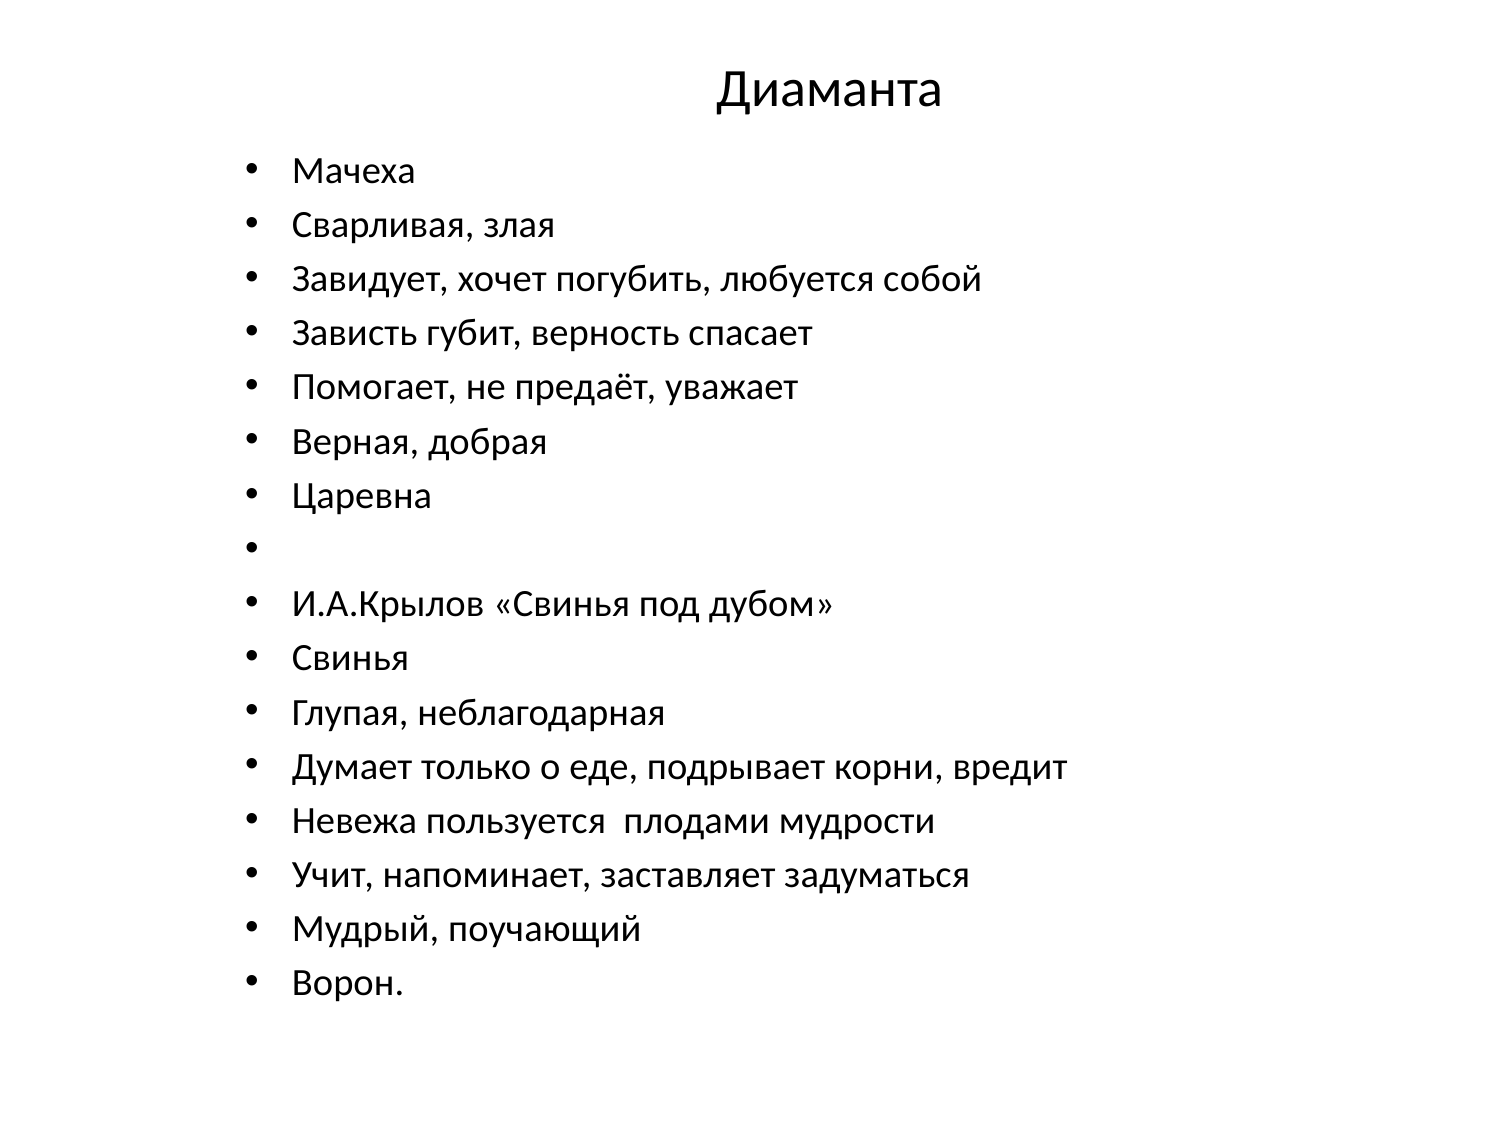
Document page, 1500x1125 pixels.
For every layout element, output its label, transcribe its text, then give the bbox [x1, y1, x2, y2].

title Диаманта [206, 45, 1466, 126]
list Мачеха Сварливая, злая Завидует, хочет погубить, любуется собой Зависть губит, верность спасает Помогает, не предаёт, уважает Верная, добрая Царевна И.А.Крылов «Свинья под дубом» Свинья Глупая, неблагодарная Думает только о еде, подрывает корни, вредит Невежа пользуется плодами мудрости Учит, напоминает, заставляет задуматься Мудрый, поучающий Ворон. [230, 137, 1466, 1025]
